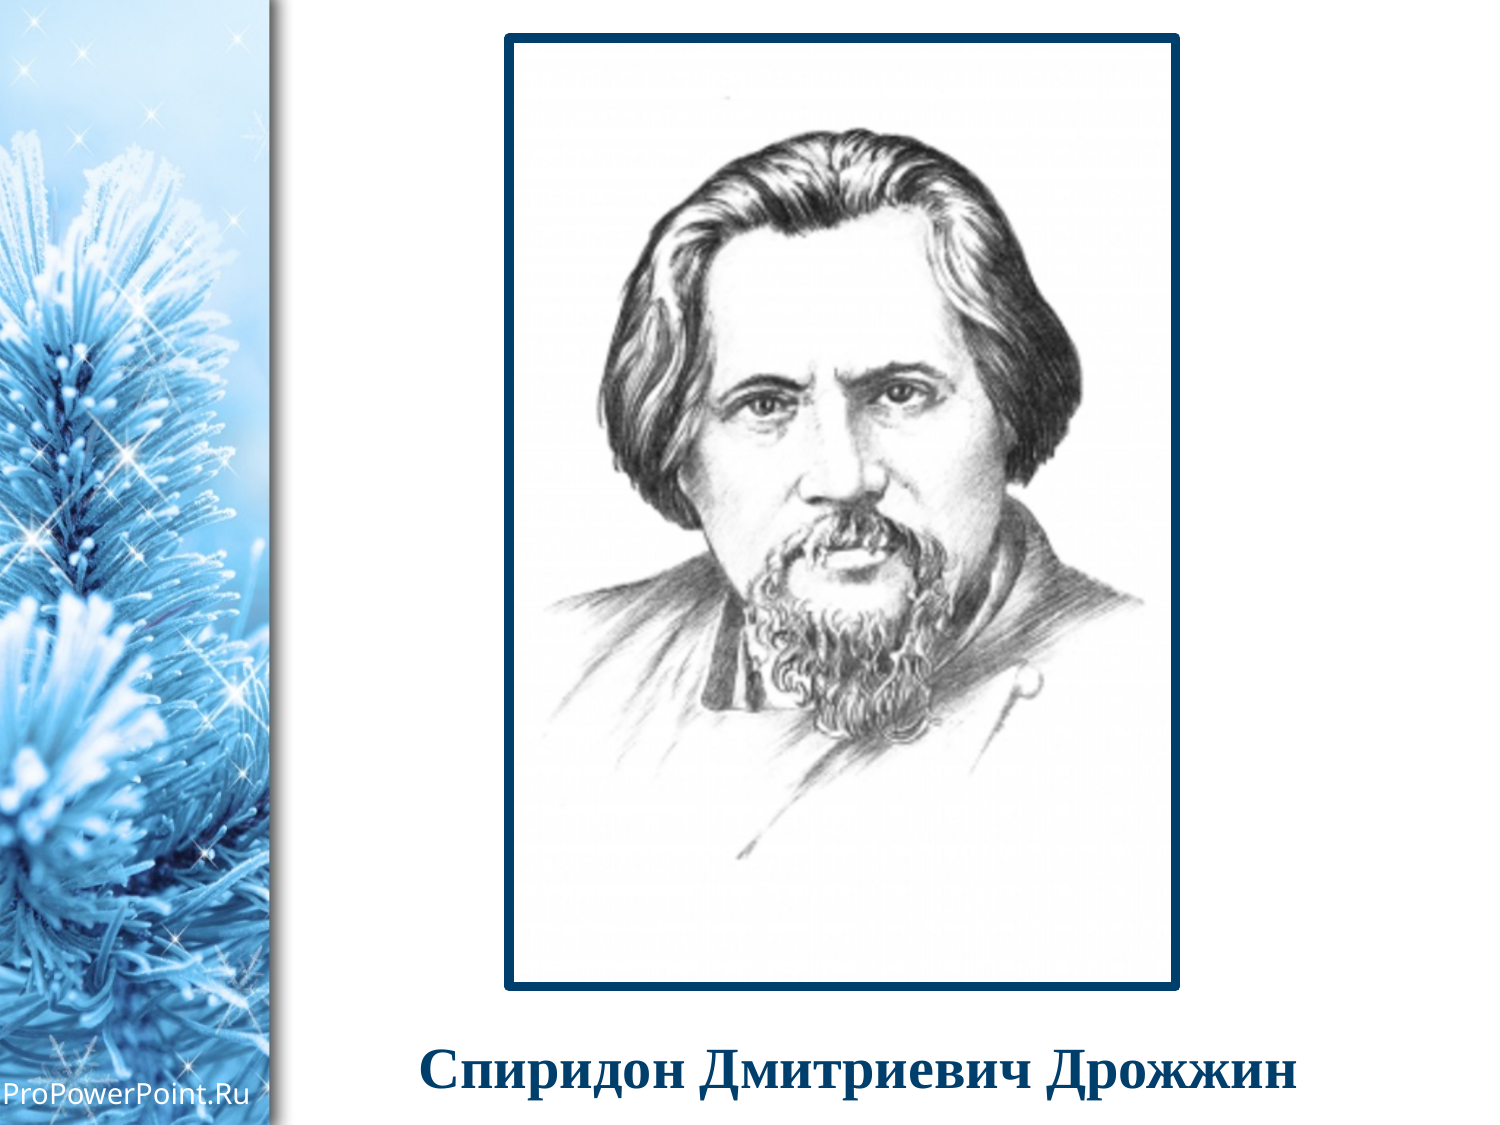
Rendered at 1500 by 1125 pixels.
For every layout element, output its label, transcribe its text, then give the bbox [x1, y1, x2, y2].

text_box Спиридон Дмитриевич Дрожжин [360, 1023, 1341, 1108]
picture [0, 0, 1500, 1125]
